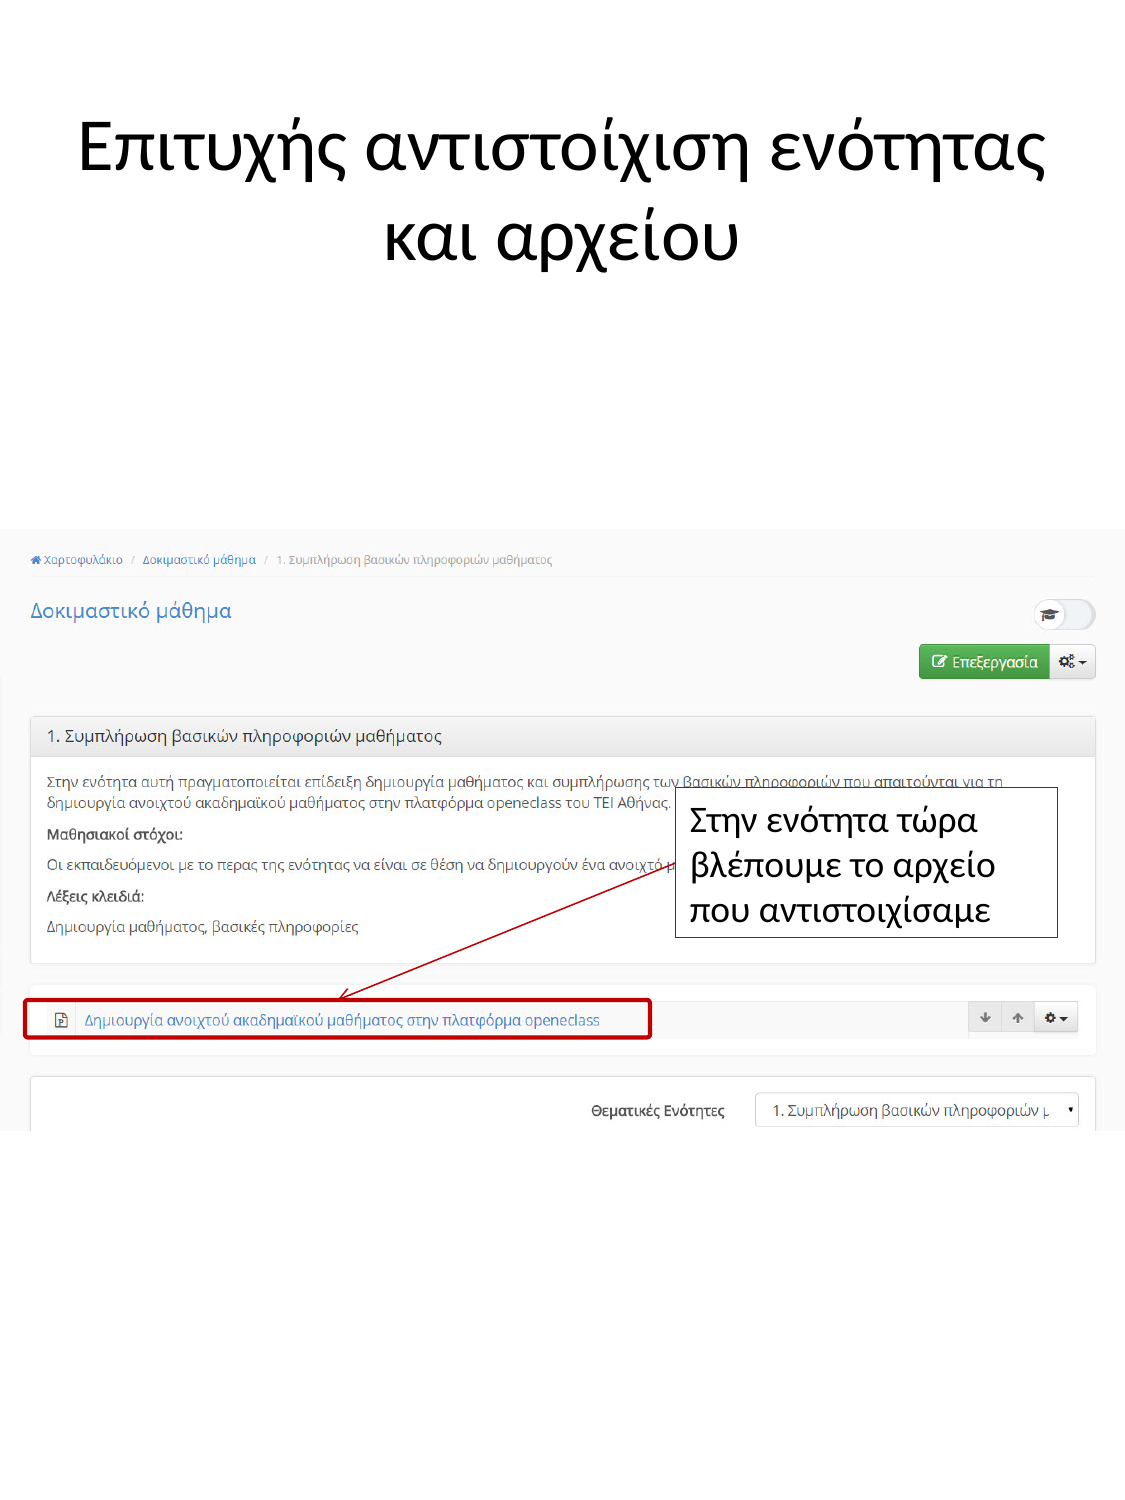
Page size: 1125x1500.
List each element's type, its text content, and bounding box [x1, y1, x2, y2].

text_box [337, 862, 676, 1001]
picture [0, 529, 1125, 1132]
title Επιτυχής αντιστοίχιση ενότητας και αρχείου [56, 60, 1069, 310]
